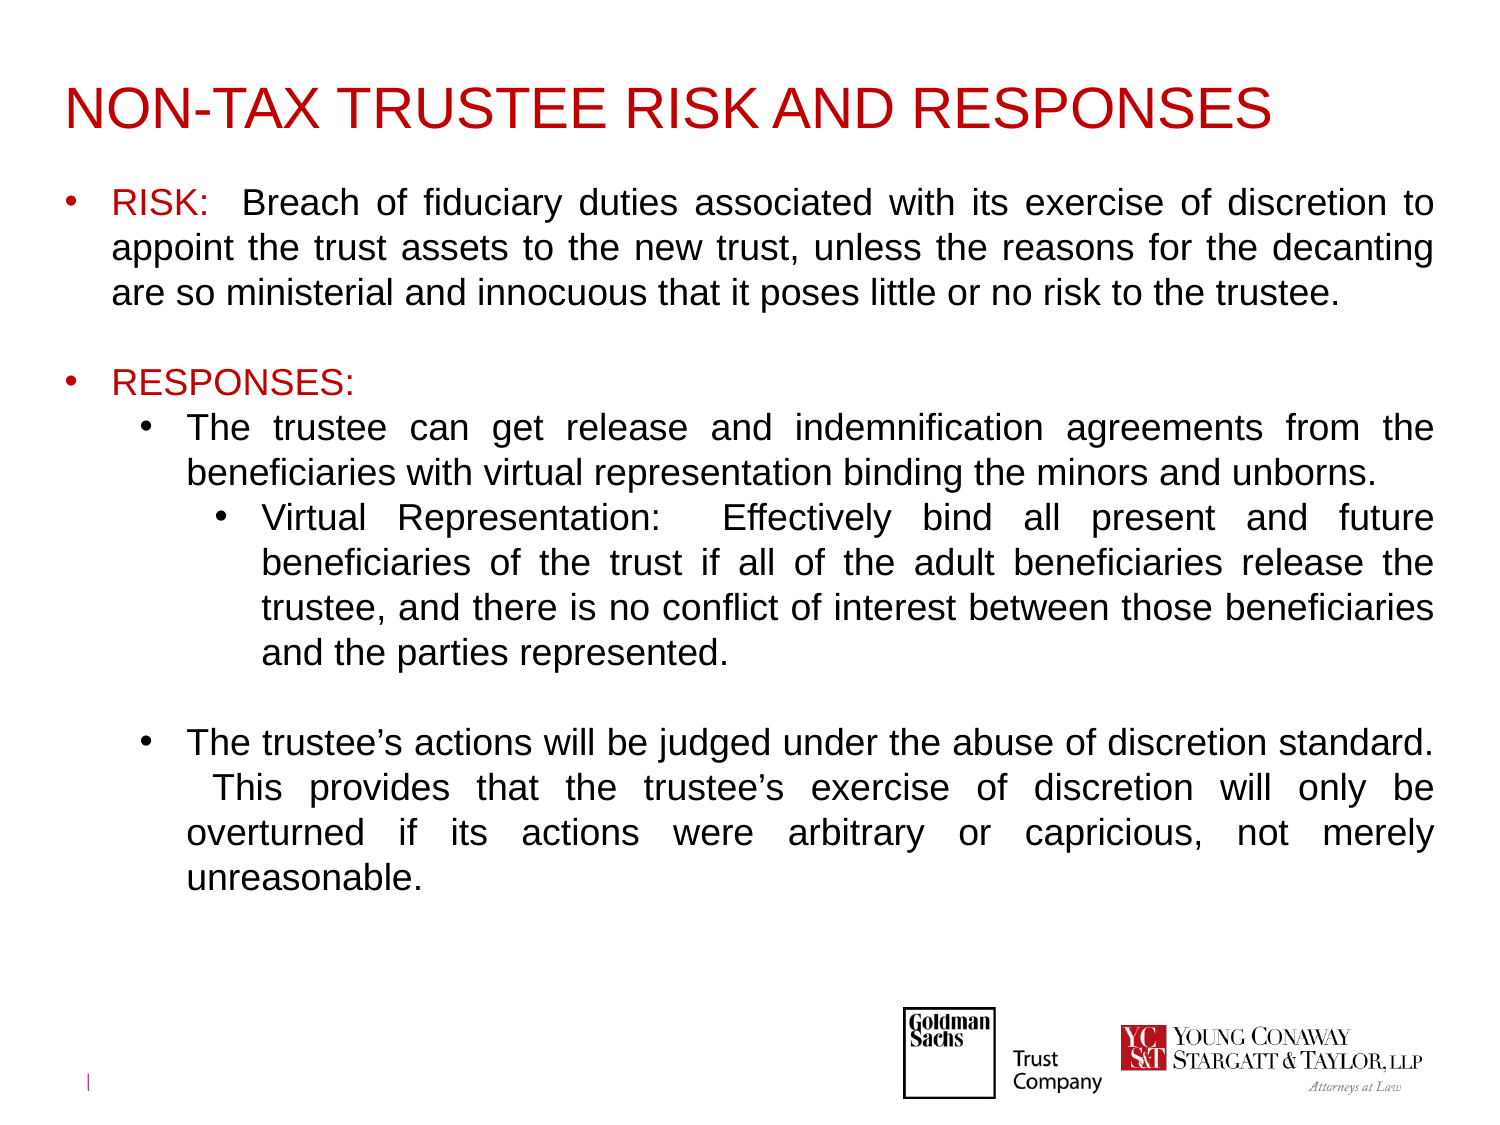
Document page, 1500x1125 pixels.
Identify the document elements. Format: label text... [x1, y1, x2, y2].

title NON-TAX TRUSTEE RISK AND RESPONSES [64, 70, 1446, 153]
text_box RISK: Breach of fiduciary duties associated with its exercise of discretion to appoint the trust assets to the new trust, unless the reasons for the decanting are so ministerial and innocuous that it poses little or no risk to the trustee. RESPONSES: The trustee can get release and indemnification agreements from the beneficiaries with virtual representation binding the minors and unborns. Virtual Representation: Effectively bind all present and future beneficiaries of the trust if all of the adult beneficiaries release the trustee, and there is no conflict of interest between those beneficiaries and the parties represented. The trustee’s actions will be judged under the abuse of discretion standard. This provides that the trustee’s exercise of discretion will only be overturned if its actions were arbitrary or capricious, not merely unreasonable. [0, 170, 1450, 1021]
picture [1121, 1025, 1422, 1095]
picture [903, 1021, 1441, 1125]
